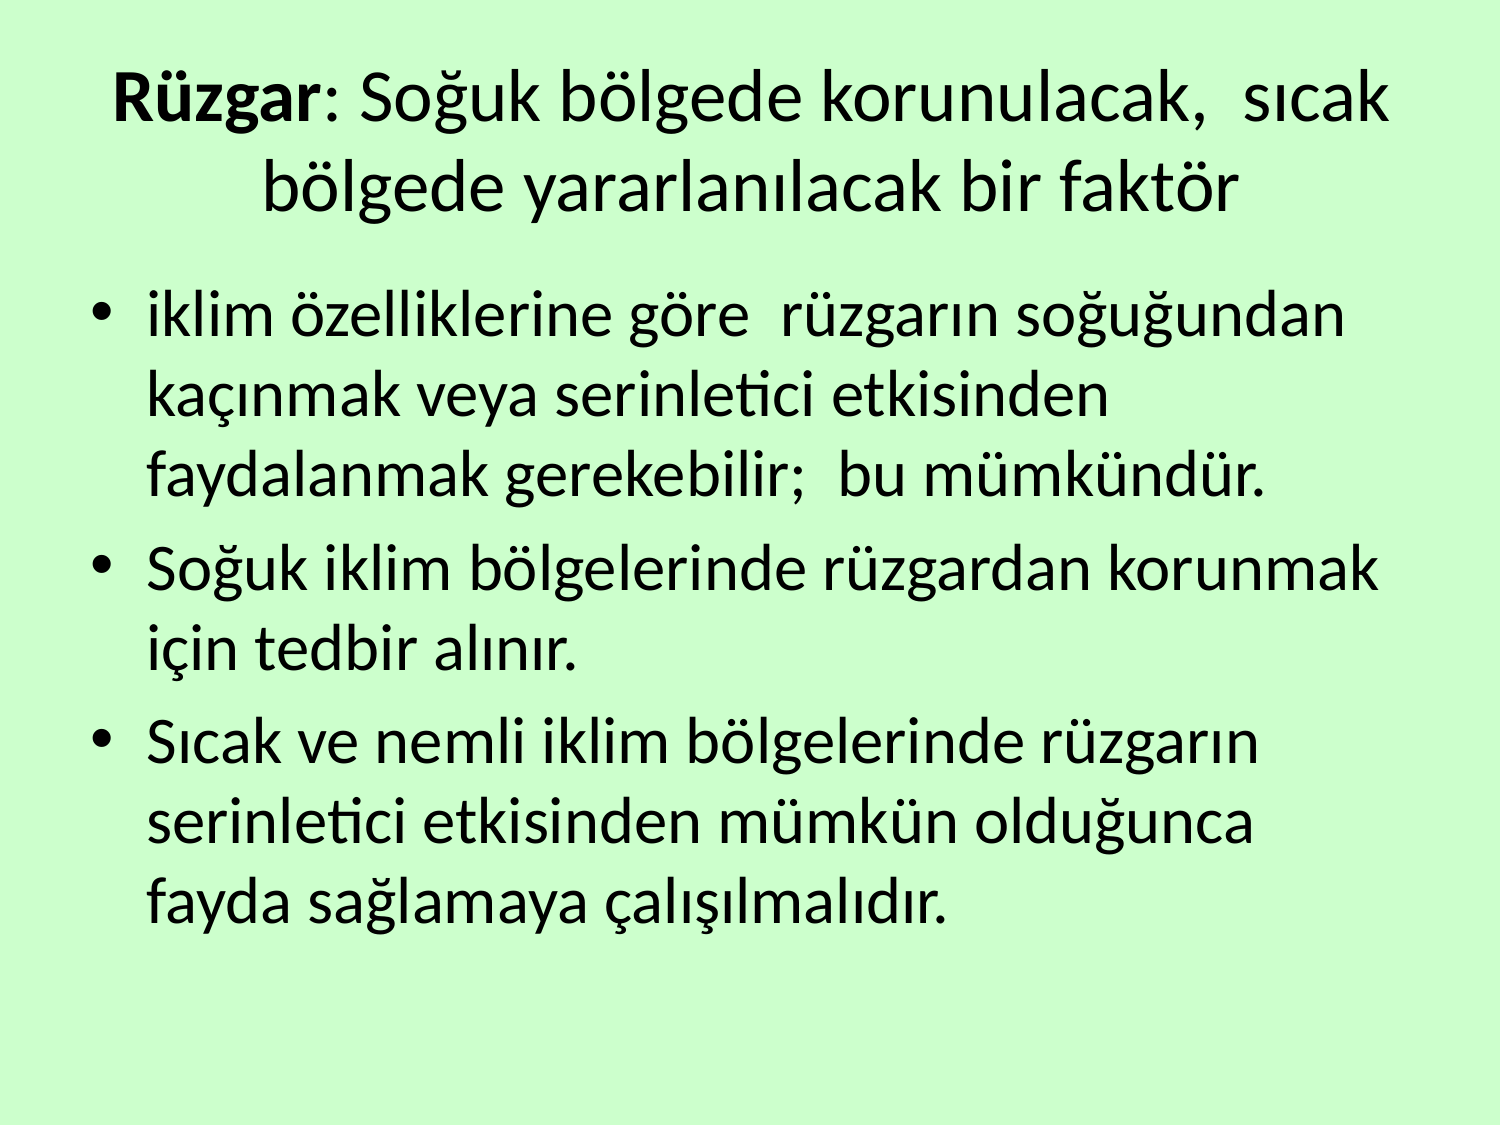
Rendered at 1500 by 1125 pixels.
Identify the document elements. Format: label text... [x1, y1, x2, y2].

list iklim özelliklerine göre rüzgarın soğuğundan kaçınmak veya serinletici etkisinden faydalanmak gerekebilir; bu mümkündür. Soğuk iklim bölgelerinde rüzgardan korunmak için tedbir alınır. Sıcak ve nemli iklim bölgelerinde rüzgarın serinletici etkisinden mümkün olduğunca fayda sağlamaya çalışılmalıdır. [75, 262, 1425, 1005]
title Rüzgar: Soğuk bölgede korunulacak, sıcak bölgede yararlanılacak bir faktör [76, 42, 1427, 231]
